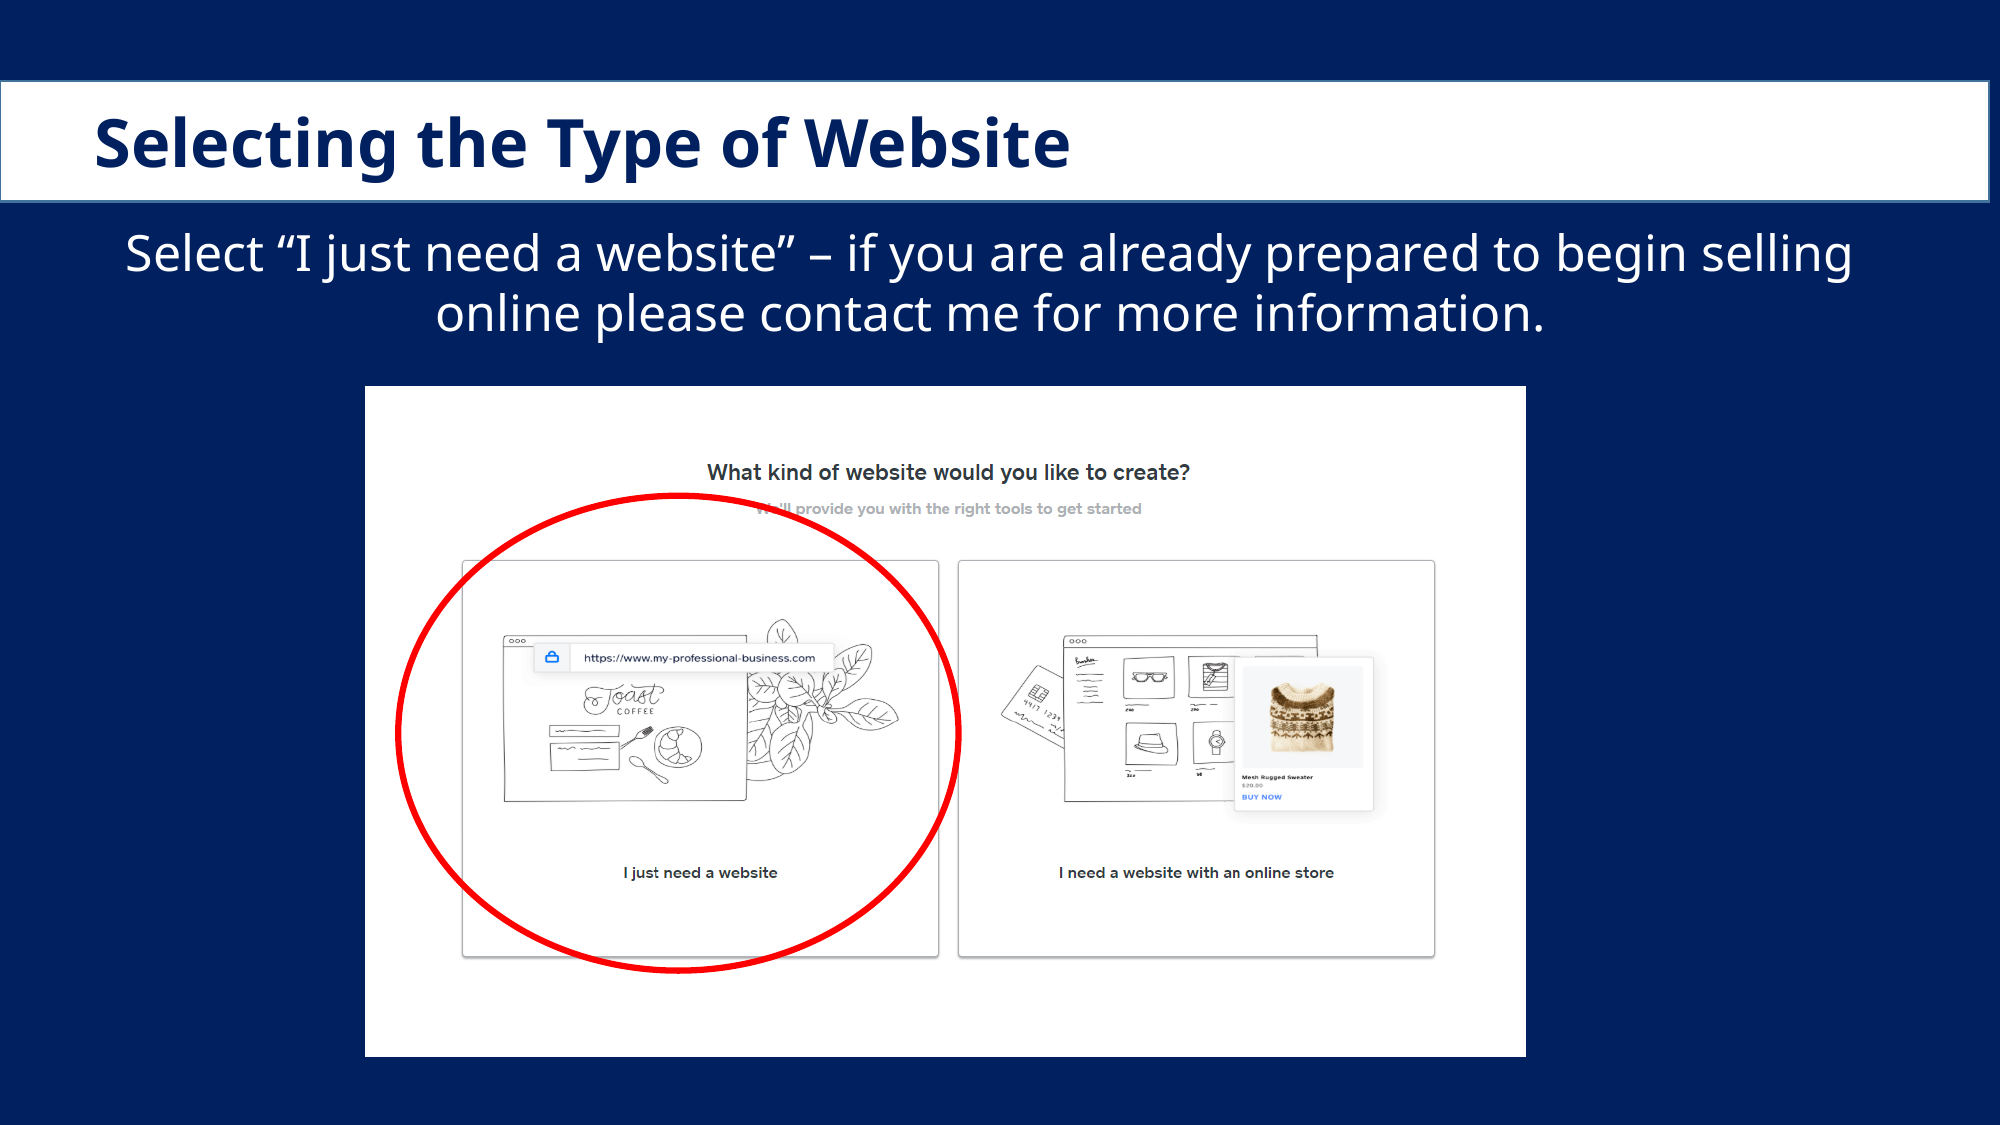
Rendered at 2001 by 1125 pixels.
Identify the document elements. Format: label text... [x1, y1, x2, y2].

text_box Selecting the Type of Website [79, 93, 1903, 189]
picture [365, 386, 1526, 1057]
text_box [0, 80, 1990, 203]
text_box Select “I just need a website” – if you are already prepared to begin selling online please contact me for more information. [79, 213, 1903, 349]
